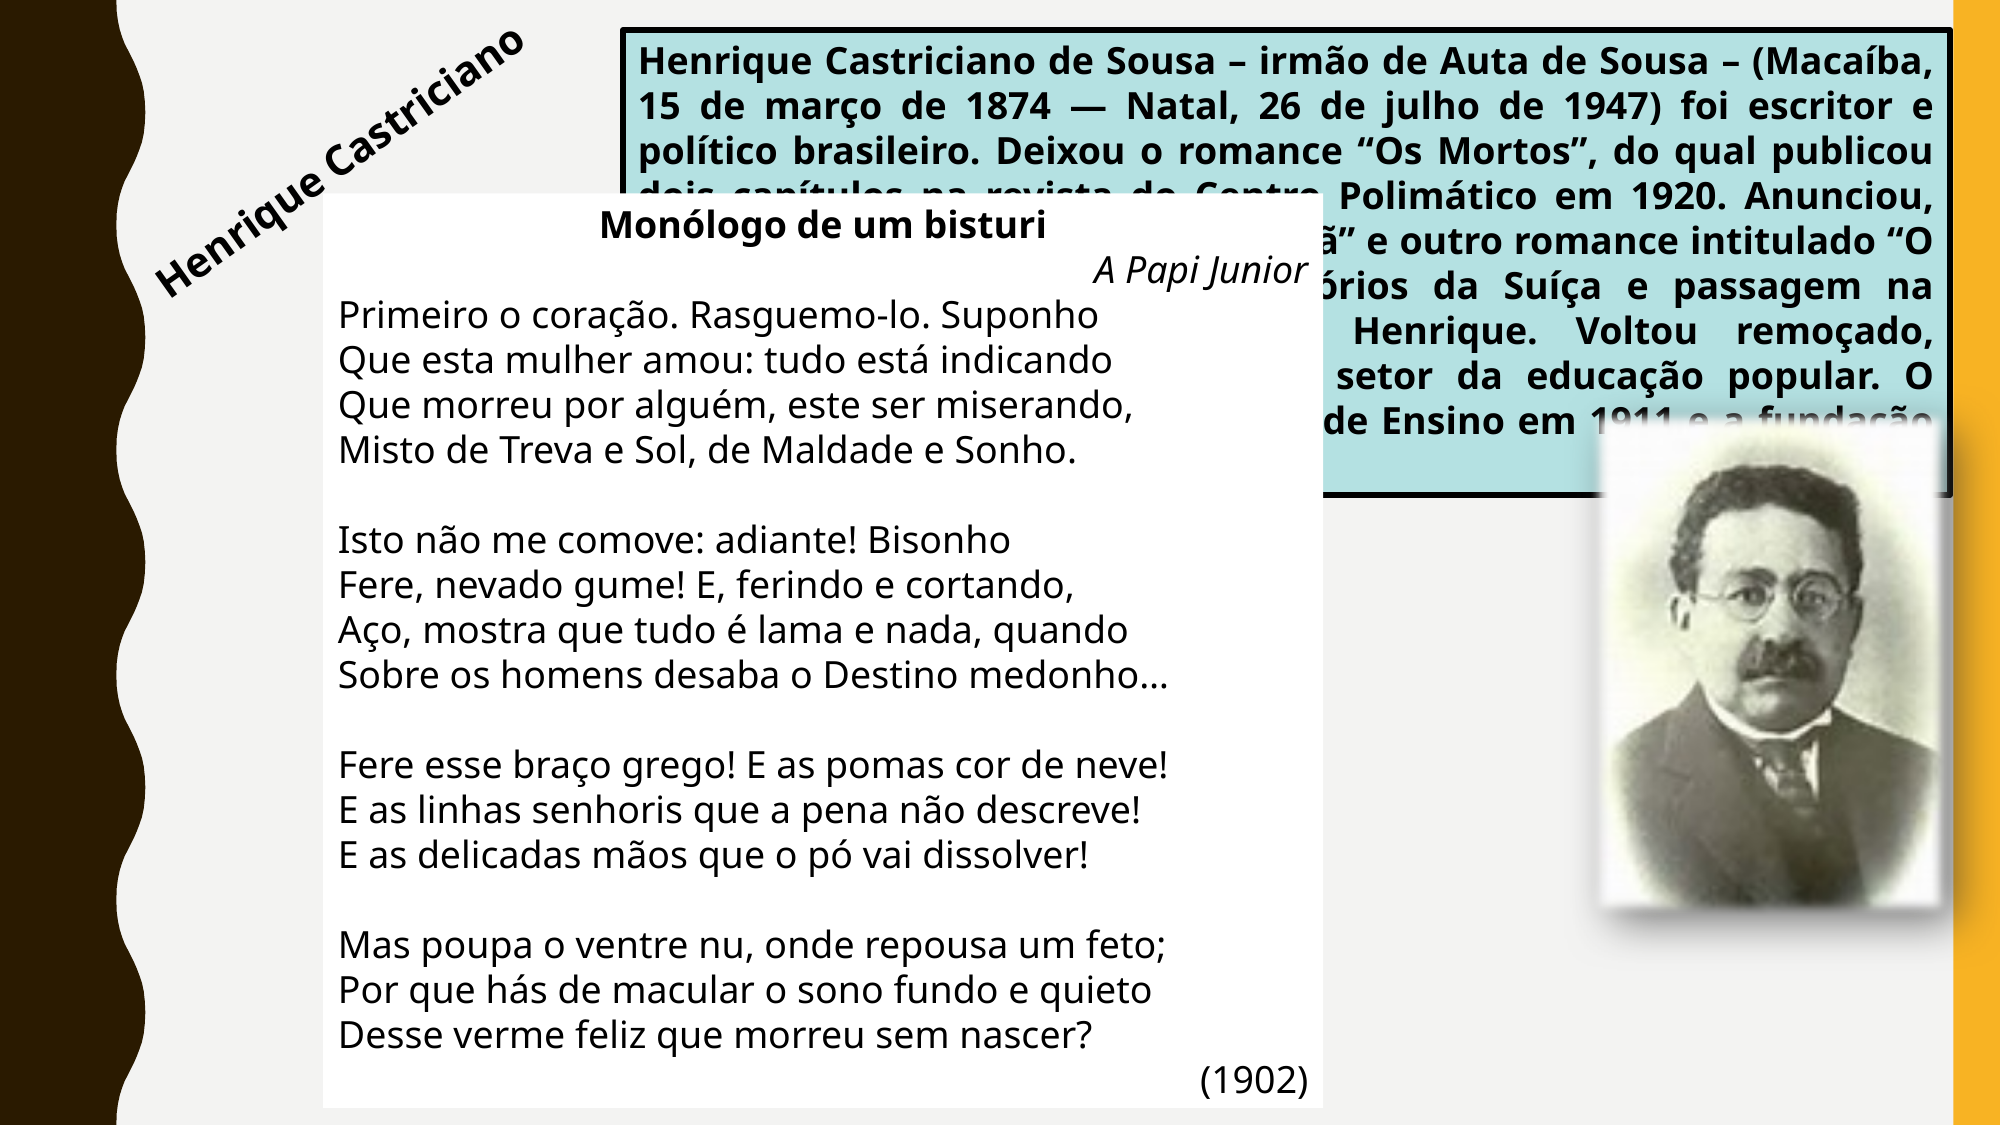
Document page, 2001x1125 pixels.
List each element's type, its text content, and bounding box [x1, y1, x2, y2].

text_box Monólogo de um bisturi A Papi Junior Primeiro o coração. Rasguemo-lo. Suponho Que esta mulher amou: tudo está indicando Que morreu por alguém, este ser miserando, Misto de Treva e Sol, de Maldade e Sonho. Isto não me comove: adiante! Bisonho Fere, nevado gume! E, ferindo e cortando, Aço, mostra que tudo é lama e nada, quando Sobre os homens desaba o Destino medonho… Fere esse braço grego! E as pomas cor de neve! E as linhas senhoris que a pena não descreve! E as delicadas mãos que o pó vai dissolver! Mas poupa o ventre nu, onde repousa um feto; Por que hás de macular o sono fundo e quieto Desse verme feliz que morreu sem nascer? (1902) [323, 193, 1324, 1108]
text_box Henrique Castriciano de Sousa – irmão de Auta de Sousa – (Macaíba, 15 de março de 1874 — Natal, 26 de julho de 1947) foi escritor e político brasileiro. Deixou o romance “Os Mortos”, do qual publicou dois capítulos na revista do Centro Polimático em 1920. Anunciou, em 1931, o poema “Redenção de Satã” e outro romance intitulado “O Tísico”. Sua temporada nos sanatórios da Suíça e passagem na Bélgica foi a ressurreição para Henrique. Voltou remoçado, entusiasmado com o que vira no setor da educação popular. O resultado foi a criação de uma Liga de Ensino em 1911 e a fundação da Escola Doméstica em 1914. [623, 29, 1950, 495]
picture [1589, 408, 1950, 917]
text_box Henrique Castriciano [129, 0, 550, 322]
